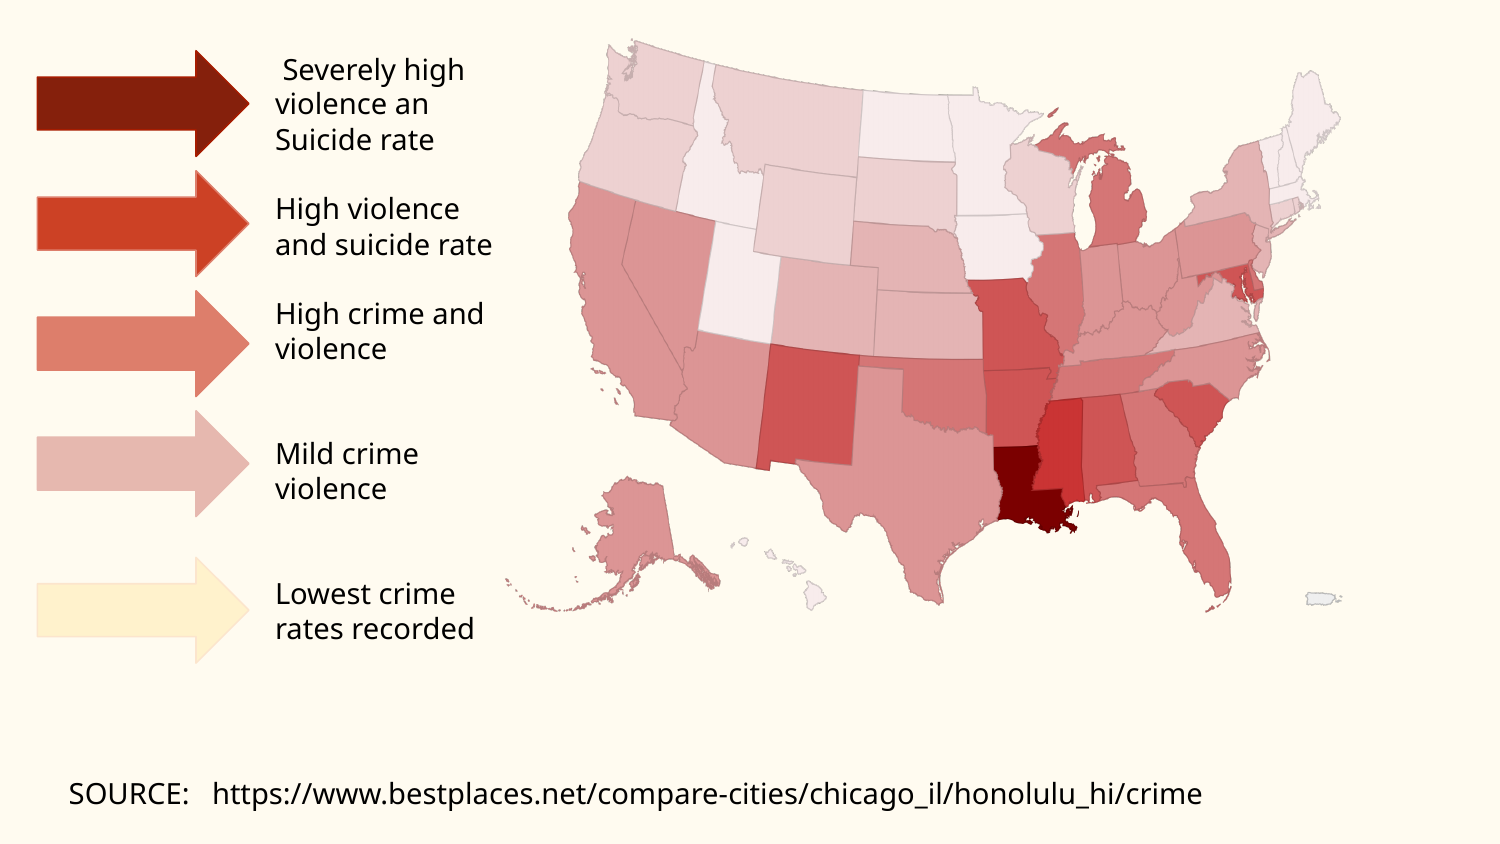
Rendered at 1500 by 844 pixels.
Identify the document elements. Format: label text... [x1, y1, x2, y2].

picture [468, 24, 1378, 653]
text_box [37, 50, 249, 157]
text_box [37, 170, 249, 277]
text_box SOURCE: https://www.bestplaces.net/compare-cities/chicago_il/honolulu_hi/crime [46, 760, 1227, 831]
text_box Severely high violence an Suicide rate High violence and suicide rate High crime and violence Mild crime violence Lowest crime rates recorded [259, 35, 518, 663]
text_box [37, 557, 249, 664]
text_box [37, 410, 249, 517]
text_box [37, 290, 249, 397]
